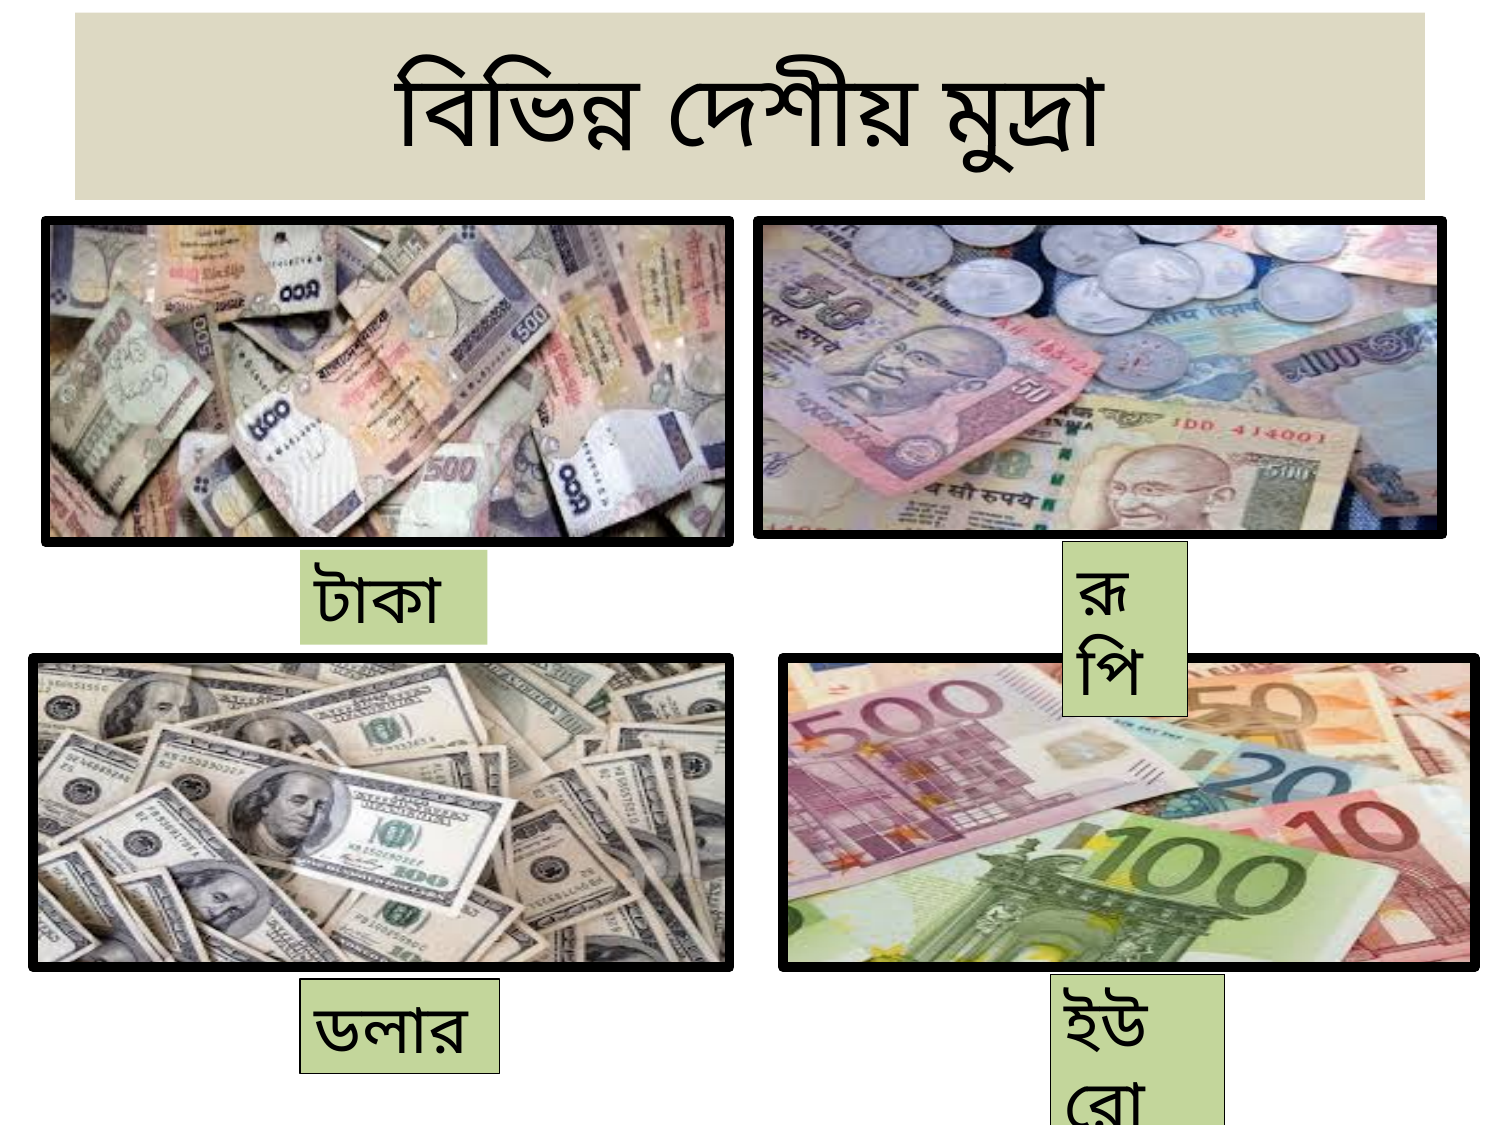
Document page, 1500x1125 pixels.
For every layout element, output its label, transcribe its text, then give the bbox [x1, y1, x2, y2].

text_box রূপি [1062, 541, 1188, 660]
picture [787, 662, 1471, 963]
text_box টাকা [300, 549, 488, 645]
picture [49, 224, 726, 538]
title বিভিন্ন দেশীয় মুদ্রা [75, 12, 1425, 200]
text_box ইউরো [1050, 974, 1225, 1125]
picture [762, 224, 1438, 531]
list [37, 662, 726, 963]
text_box ডলার [300, 979, 500, 1074]
